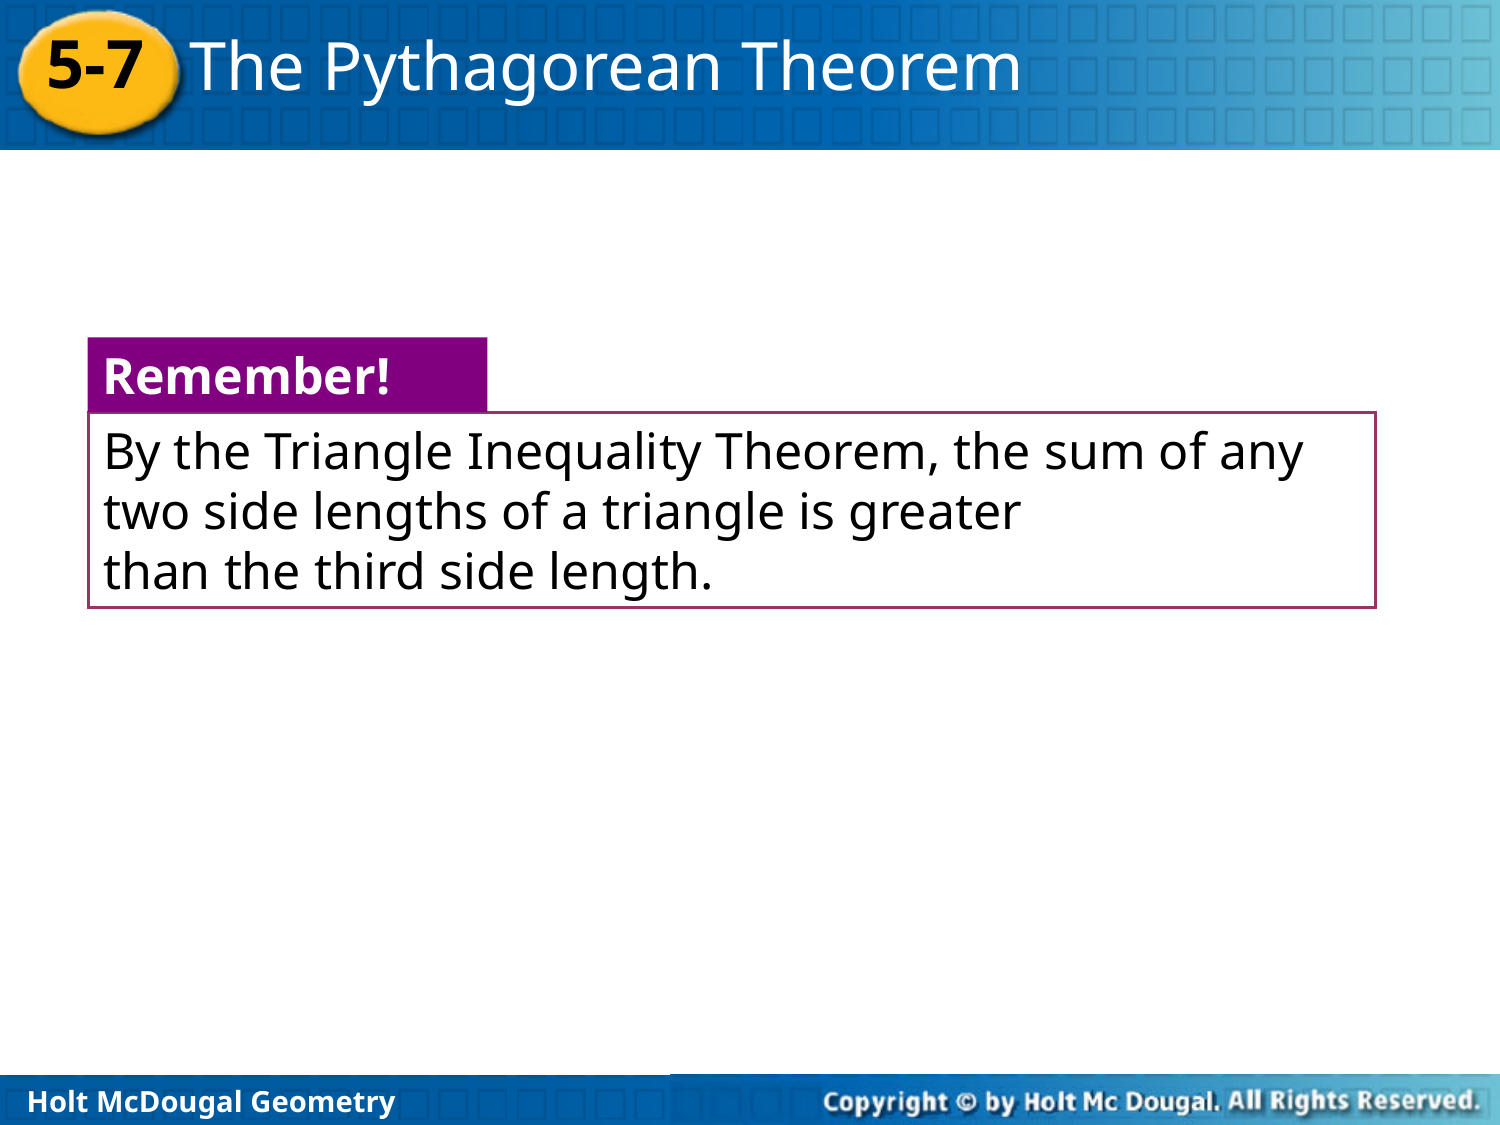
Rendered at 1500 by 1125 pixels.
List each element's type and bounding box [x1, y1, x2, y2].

picture [0, 1074, 1500, 1125]
picture [0, 0, 1500, 150]
text_box [87, 337, 1377, 611]
